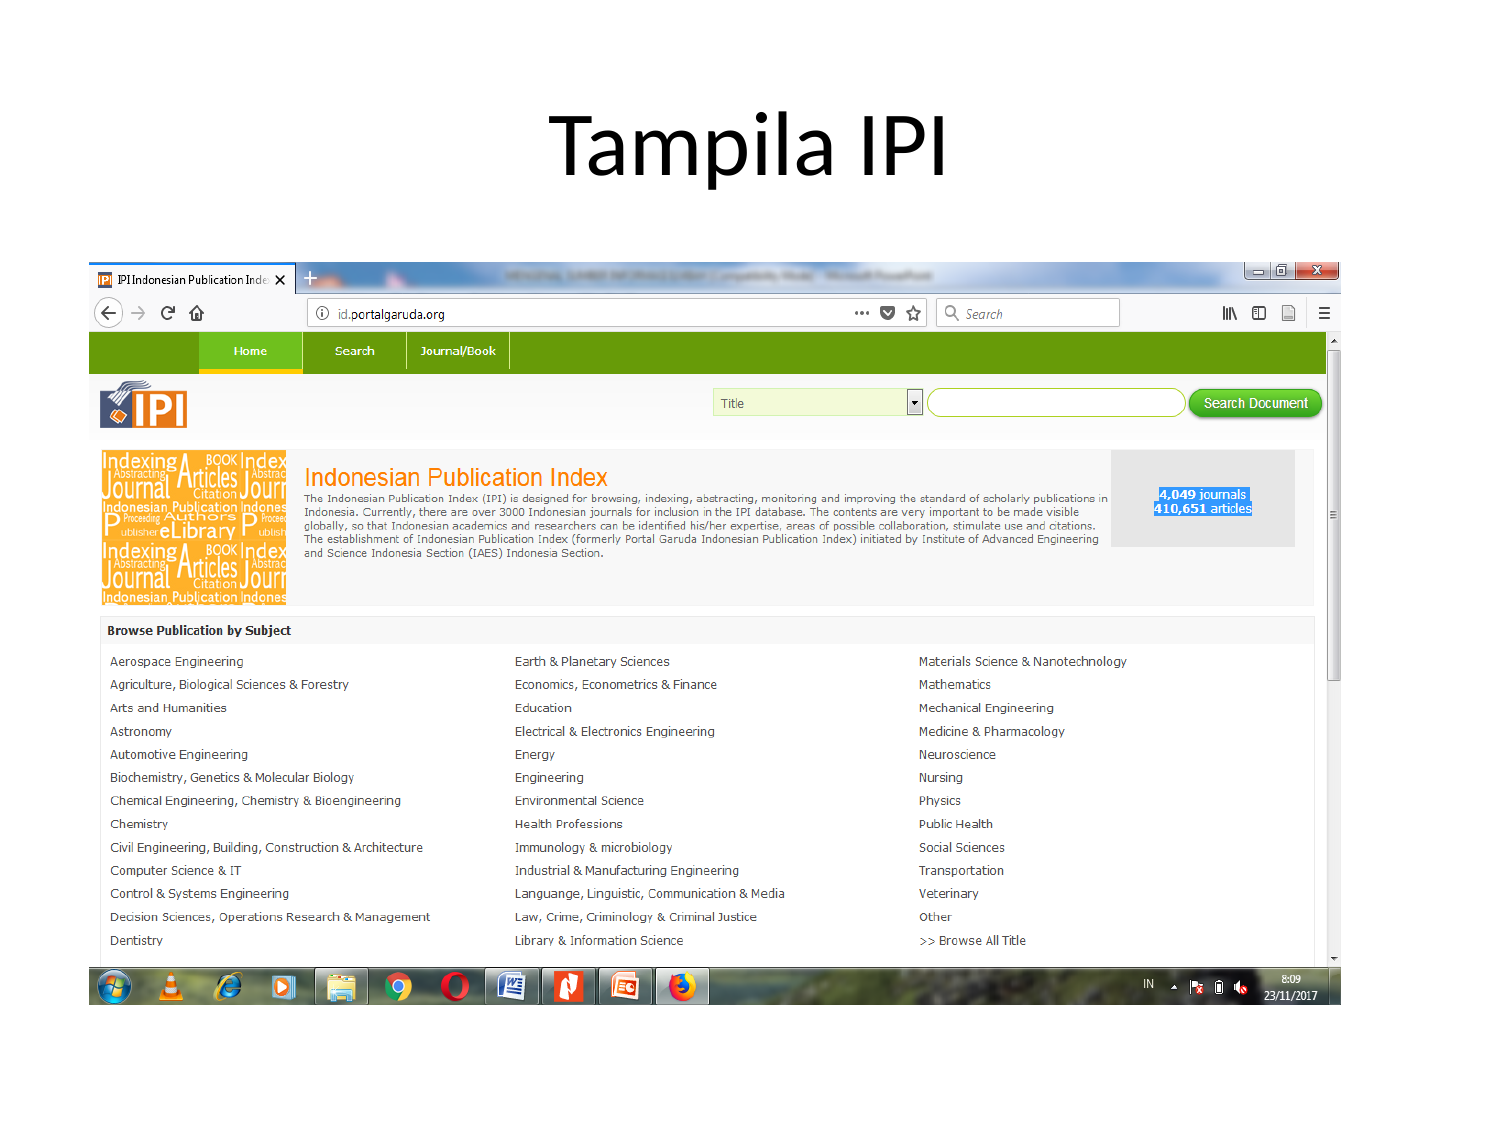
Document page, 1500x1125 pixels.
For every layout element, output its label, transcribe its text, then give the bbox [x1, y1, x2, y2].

title Tampila IPI [75, 45, 1425, 233]
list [89, 262, 1341, 1006]
